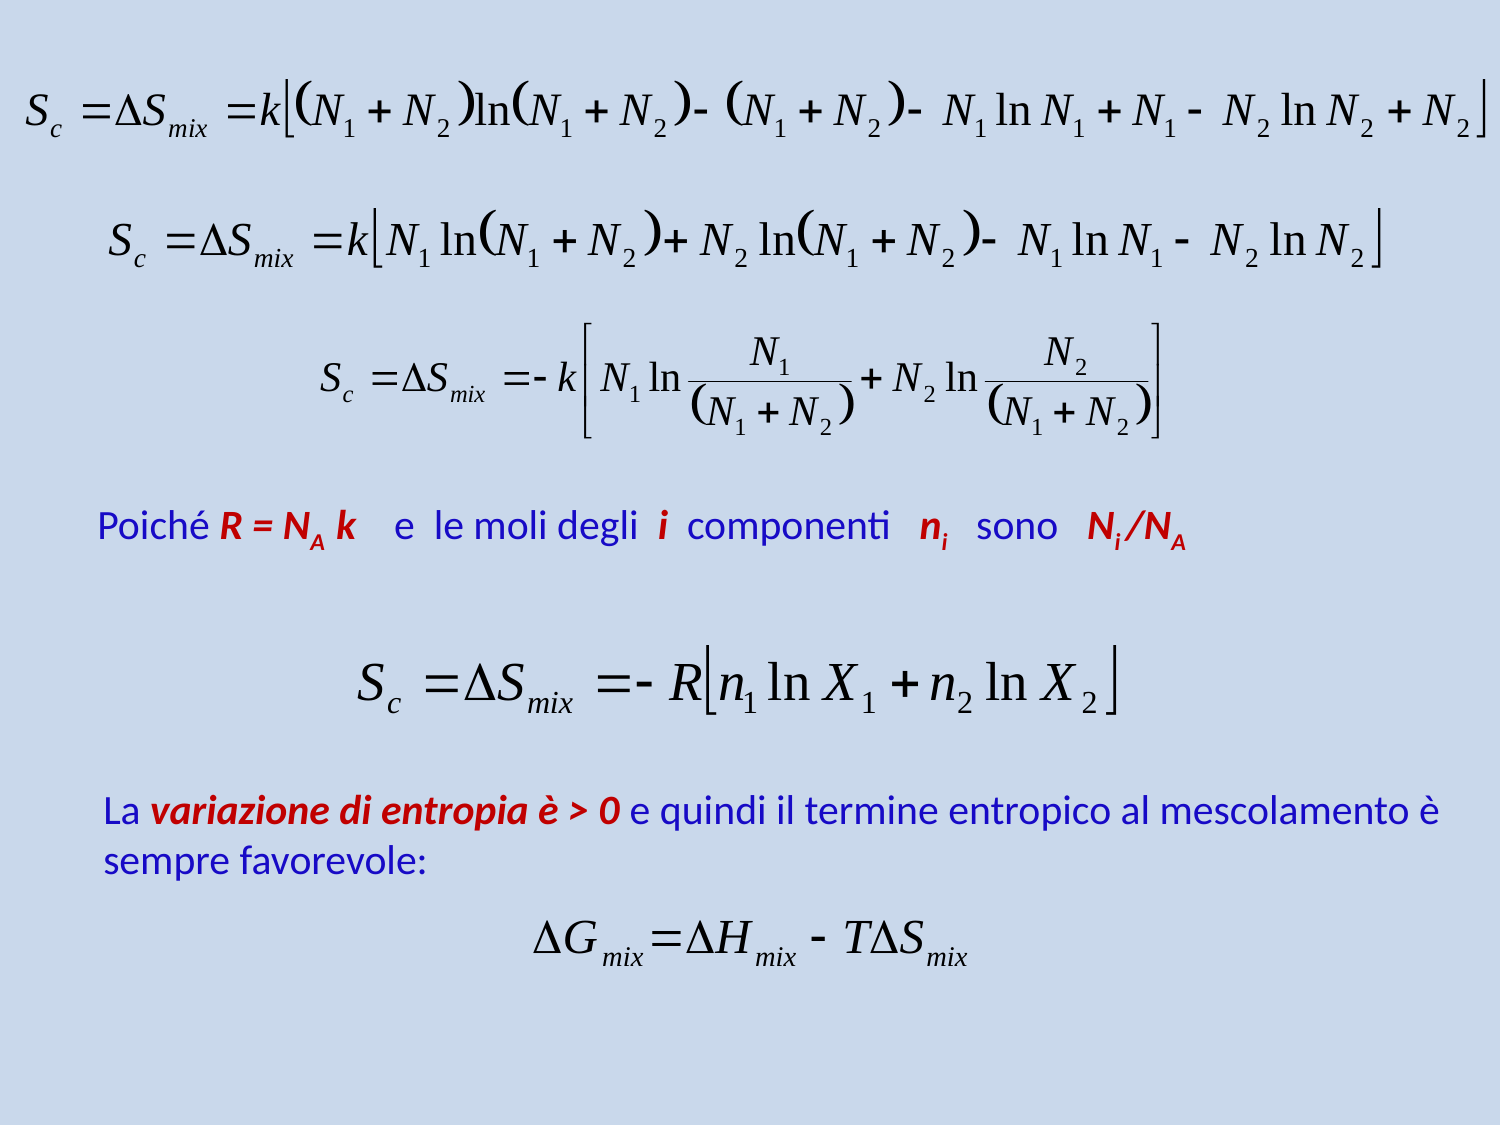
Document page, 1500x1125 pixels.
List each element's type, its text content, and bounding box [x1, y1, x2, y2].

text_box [99, 207, 1389, 280]
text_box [17, 78, 1495, 150]
text_box La variazione di entropia è > 0 e quindi il termine entropico al mescolamento è sempre favorevole: [88, 775, 1471, 890]
text_box Poiché R = NA k e le moli degli i componenti ni sono Ni /NA [82, 490, 1202, 563]
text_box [312, 313, 1176, 449]
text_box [347, 644, 1125, 729]
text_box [525, 904, 979, 979]
